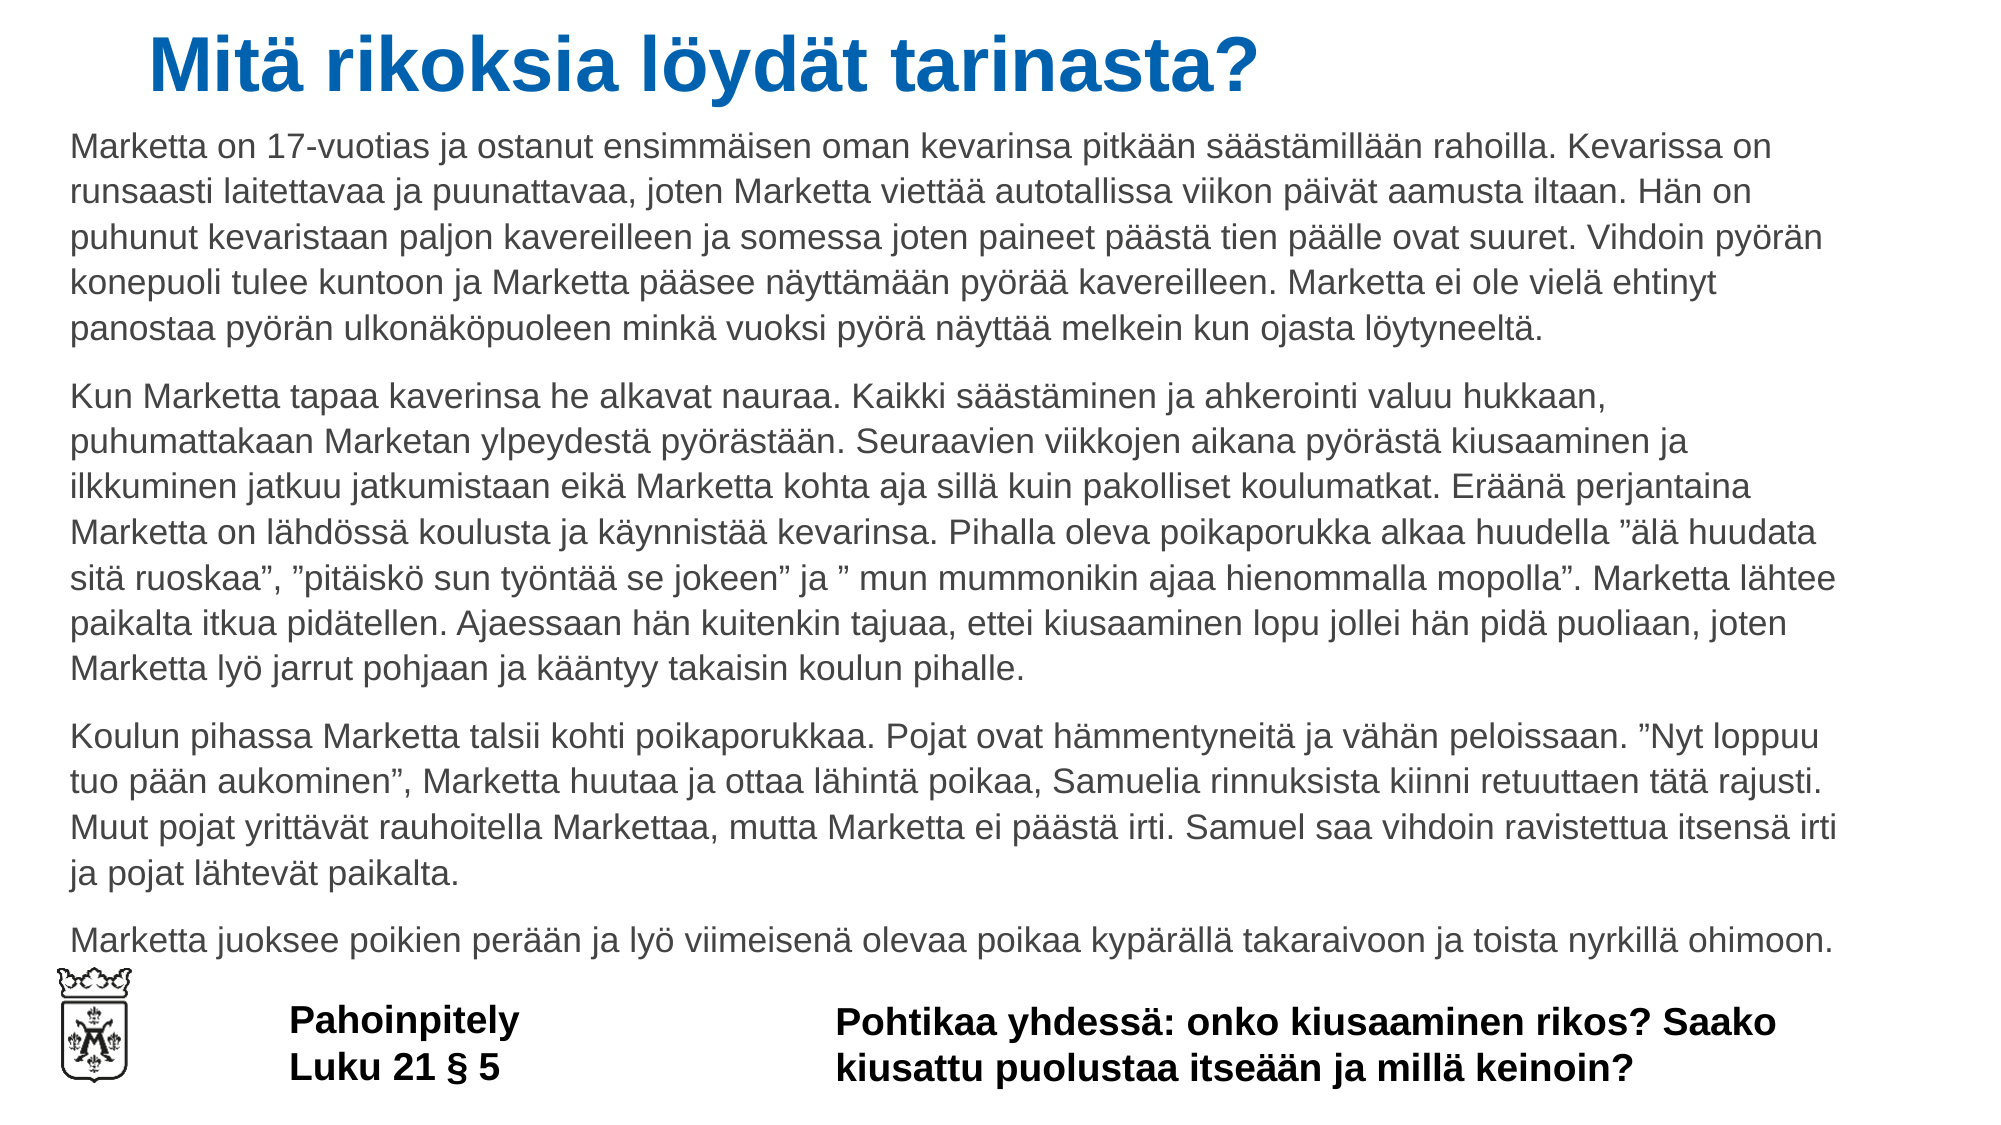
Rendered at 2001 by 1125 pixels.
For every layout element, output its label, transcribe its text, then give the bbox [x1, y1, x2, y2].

title Mitä rikoksia löydät tarinasta? [148, 30, 1861, 105]
list Marketta on 17-vuotias ja ostanut ensimmäisen oman kevarinsa pitkään säästämillään rahoilla. Kevarissa on runsaasti laitettavaa ja puunattavaa, joten Marketta viettää autotallissa viikon päivät aamusta iltaan. Hän on puhunut kevaristaan paljon kavereilleen ja somessa joten paineet päästä tien päälle ovat suuret. Vihdoin pyörän konepuoli tulee kuntoon ja Marketta pääsee näyttämään pyörää kavereilleen. Marketta ei ole vielä ehtinyt panostaa pyörän ulkonäköpuoleen minkä vuoksi pyörä näyttää melkein kun ojasta löytyneeltä. Kun Marketta tapaa kaverinsa he alkavat nauraa. Kaikki säästäminen ja ahkerointi valuu hukkaan, puhumattakaan Marketan ylpeydestä pyörästään. Seuraavien viikkojen aikana pyörästä kiusaaminen ja ilkkuminen jatkuu jatkumistaan eikä Marketta kohta aja sillä kuin pakolliset koulumatkat. Eräänä perjantaina Marketta on lähdössä koulusta ja käynnistää kevarinsa. Pihalla oleva poikaporukka alkaa huudella ”älä huudata sitä ruoskaa”, ”pitäiskö sun työntää se jokeen” ja ” mun mummonikin ajaa hienommalla mopolla”. Marketta lähtee paikalta itkua pidätellen. Ajaessaan hän kuitenkin tajuaa, ettei kiusaaminen lopu jollei hän pidä puoliaan, joten Marketta lyö jarrut pohjaan ja kääntyy takaisin koulun pihalle. Koulun pihassa Marketta talsii kohti poikaporukkaa. Pojat ovat hämmentyneitä ja vähän peloissaan. ”Nyt loppuu tuo pään aukominen”, Marketta huutaa ja ottaa lähintä poikaa, Samuelia rinnuksista kiinni retuuttaen tätä rajusti. Muut pojat yrittävät rauhoitella Markettaa, mutta Marketta ei päästä irti. Samuel saa vihdoin ravistettua itsensä irti ja pojat lähtevät paikalta. Marketta juoksee poikien perään ja lyö viimeisenä olevaa poikaa kypärällä takaraivoon ja toista nyrkillä ohimoon. [30, 111, 1861, 1083]
text_box Pahoinpitely Luku 21 § 5 [215, 985, 816, 1099]
text_box Pohtikaa yhdessä: onko kiusaaminen rikos? Saako kiusattu puolustaa itseään ja millä keinoin? [815, 986, 1861, 1100]
